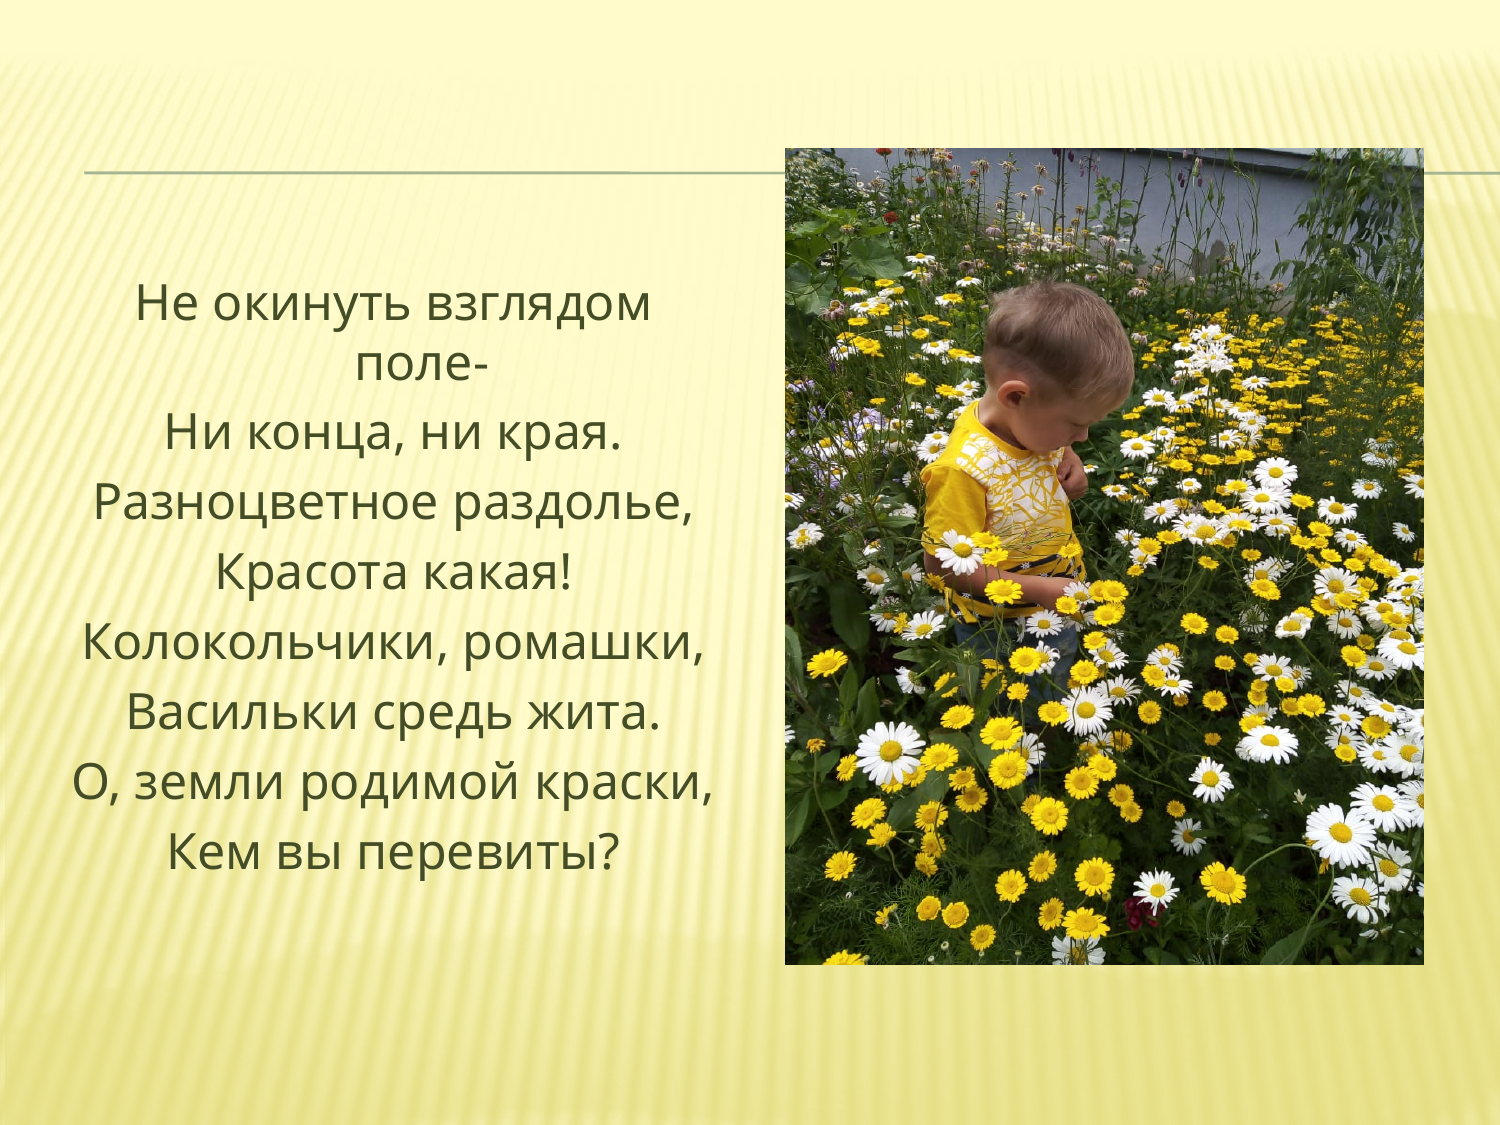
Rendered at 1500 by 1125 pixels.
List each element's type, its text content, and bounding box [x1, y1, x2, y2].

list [785, 148, 1424, 965]
list Не окинуть взглядом поле- Ни конца, ни края. Разноцветное раздолье, Красота какая! Колокольчики, ромашки, Васильки средь жита. О, земли родимой краски, Кем вы перевиты? [50, 262, 738, 1038]
